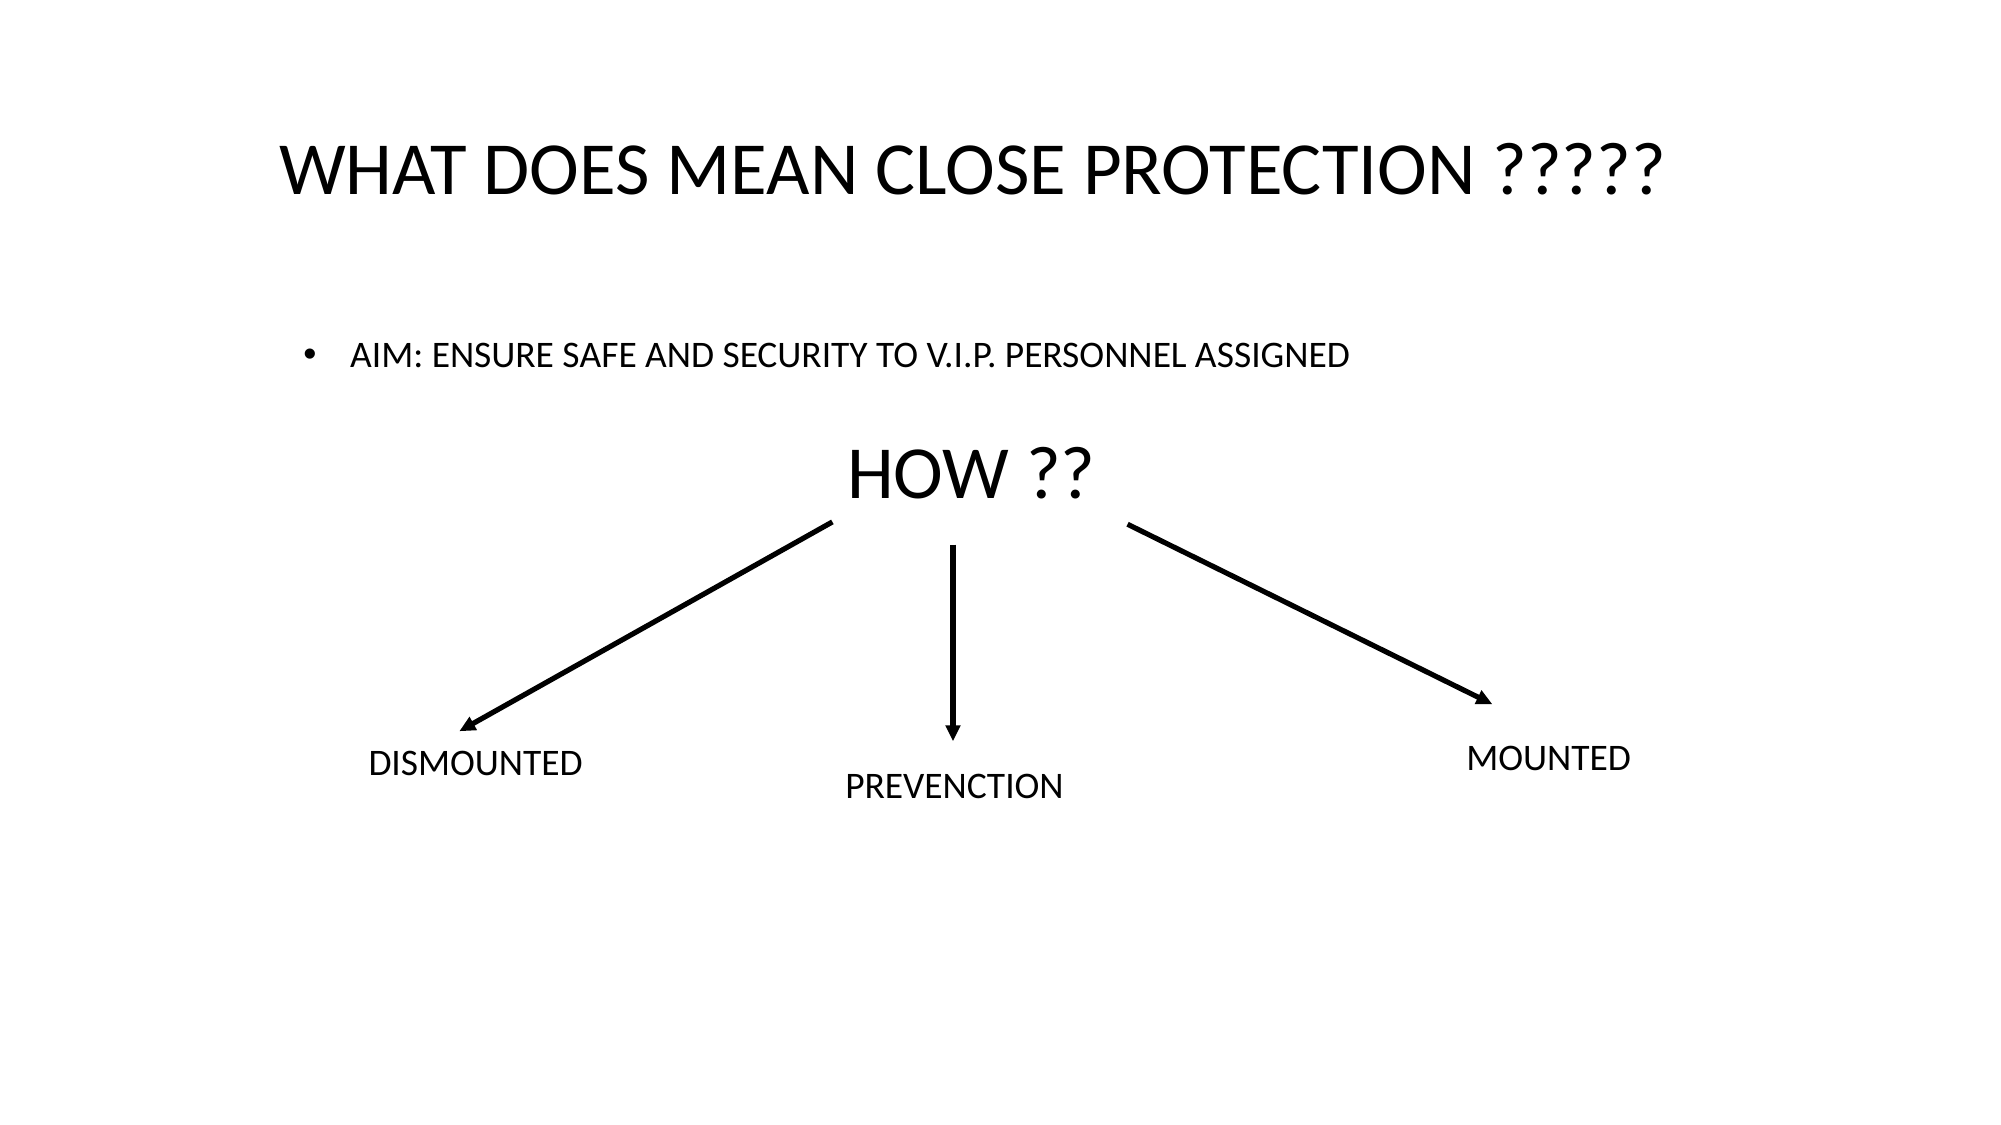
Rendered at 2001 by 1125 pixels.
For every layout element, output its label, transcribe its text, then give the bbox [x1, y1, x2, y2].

text_box HOW ?? [832, 415, 1213, 521]
text_box PREVENCTION [715, 753, 1203, 814]
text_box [1127, 524, 1492, 704]
text_box MOUNTED [1451, 725, 1939, 786]
text_box DISMOUNTED [353, 730, 841, 791]
text_box WHAT DOES MEAN CLOSE PROTECTION ????? [264, 112, 1736, 217]
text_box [459, 521, 833, 732]
text_box AIM: ENSURE SAFE AND SECURITY TO V.I.P. PERSONNEL ASSIGNED [288, 323, 1831, 383]
